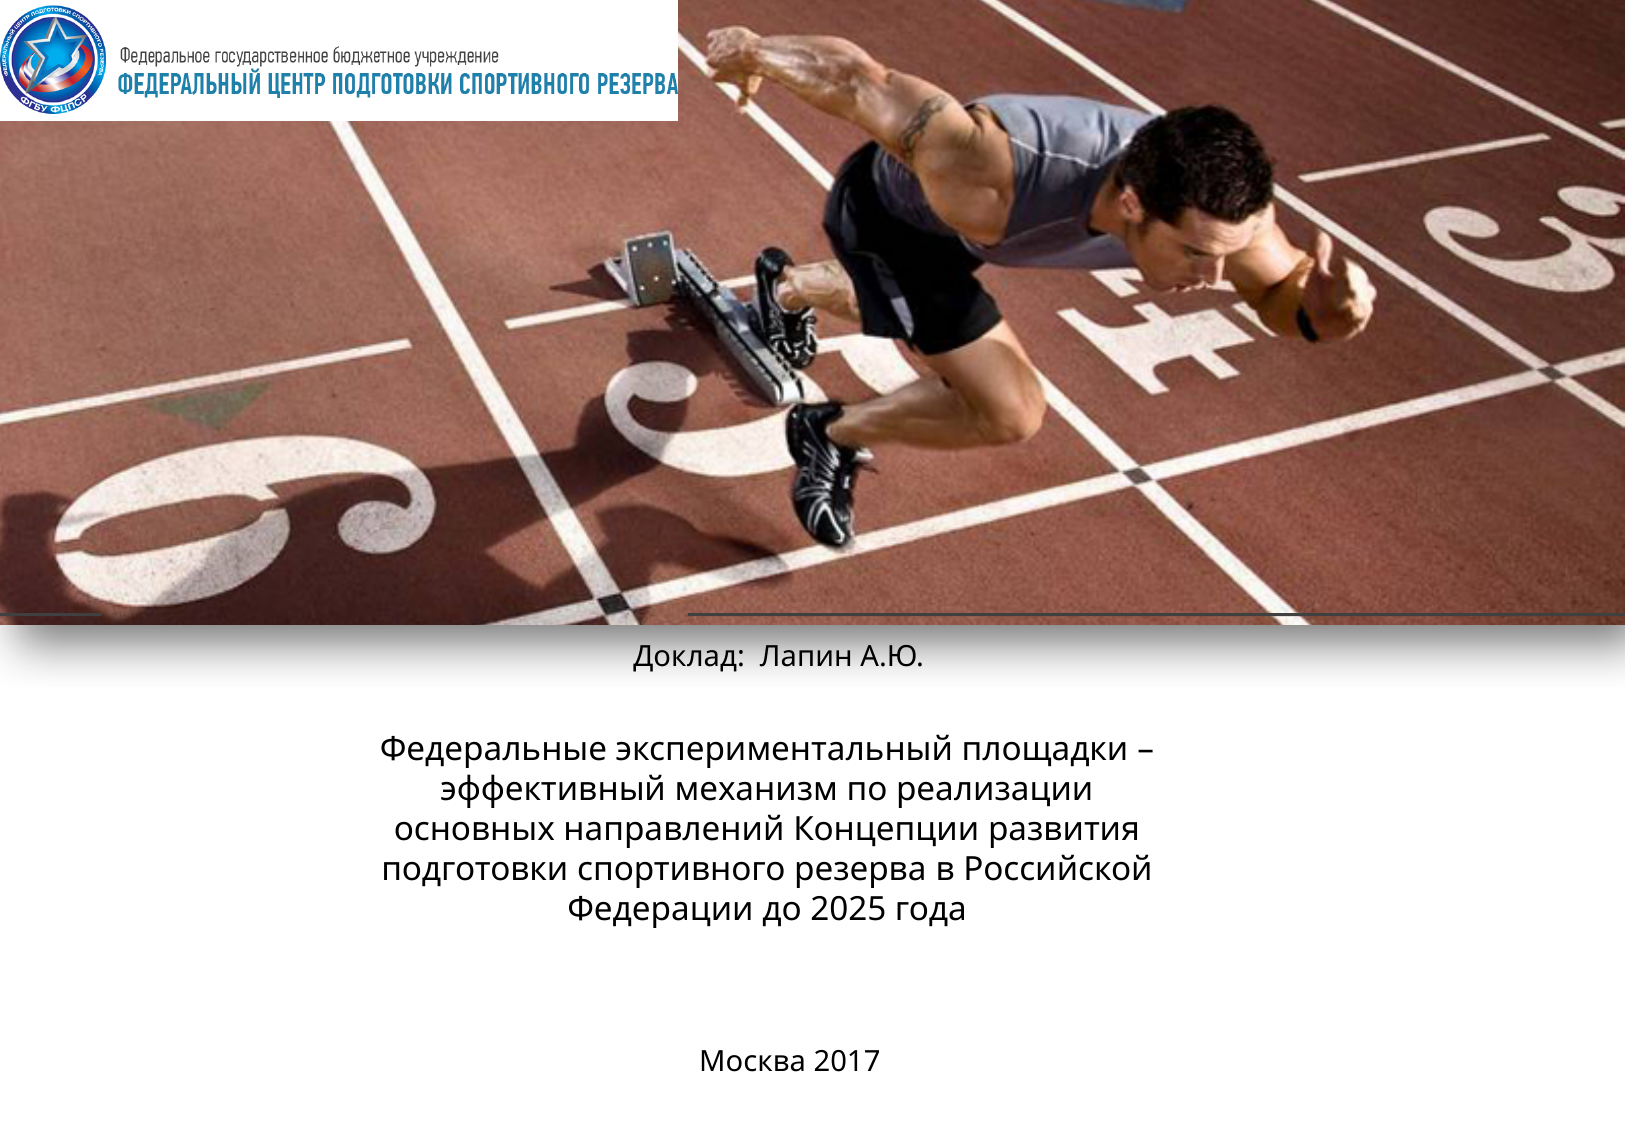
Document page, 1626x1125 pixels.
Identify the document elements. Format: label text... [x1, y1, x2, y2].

text_box Доклад: Лапин А.Ю. [609, 637, 948, 680]
text_box Москва 2017 [677, 1034, 903, 1085]
picture [0, 0, 1625, 626]
text_box Федеральные экспериментальный площадки – эффективный механизм по реализации основных направлений Концепции развития подготовки спортивного резерва в Российской Федерации до 2025 года [362, 719, 1173, 935]
